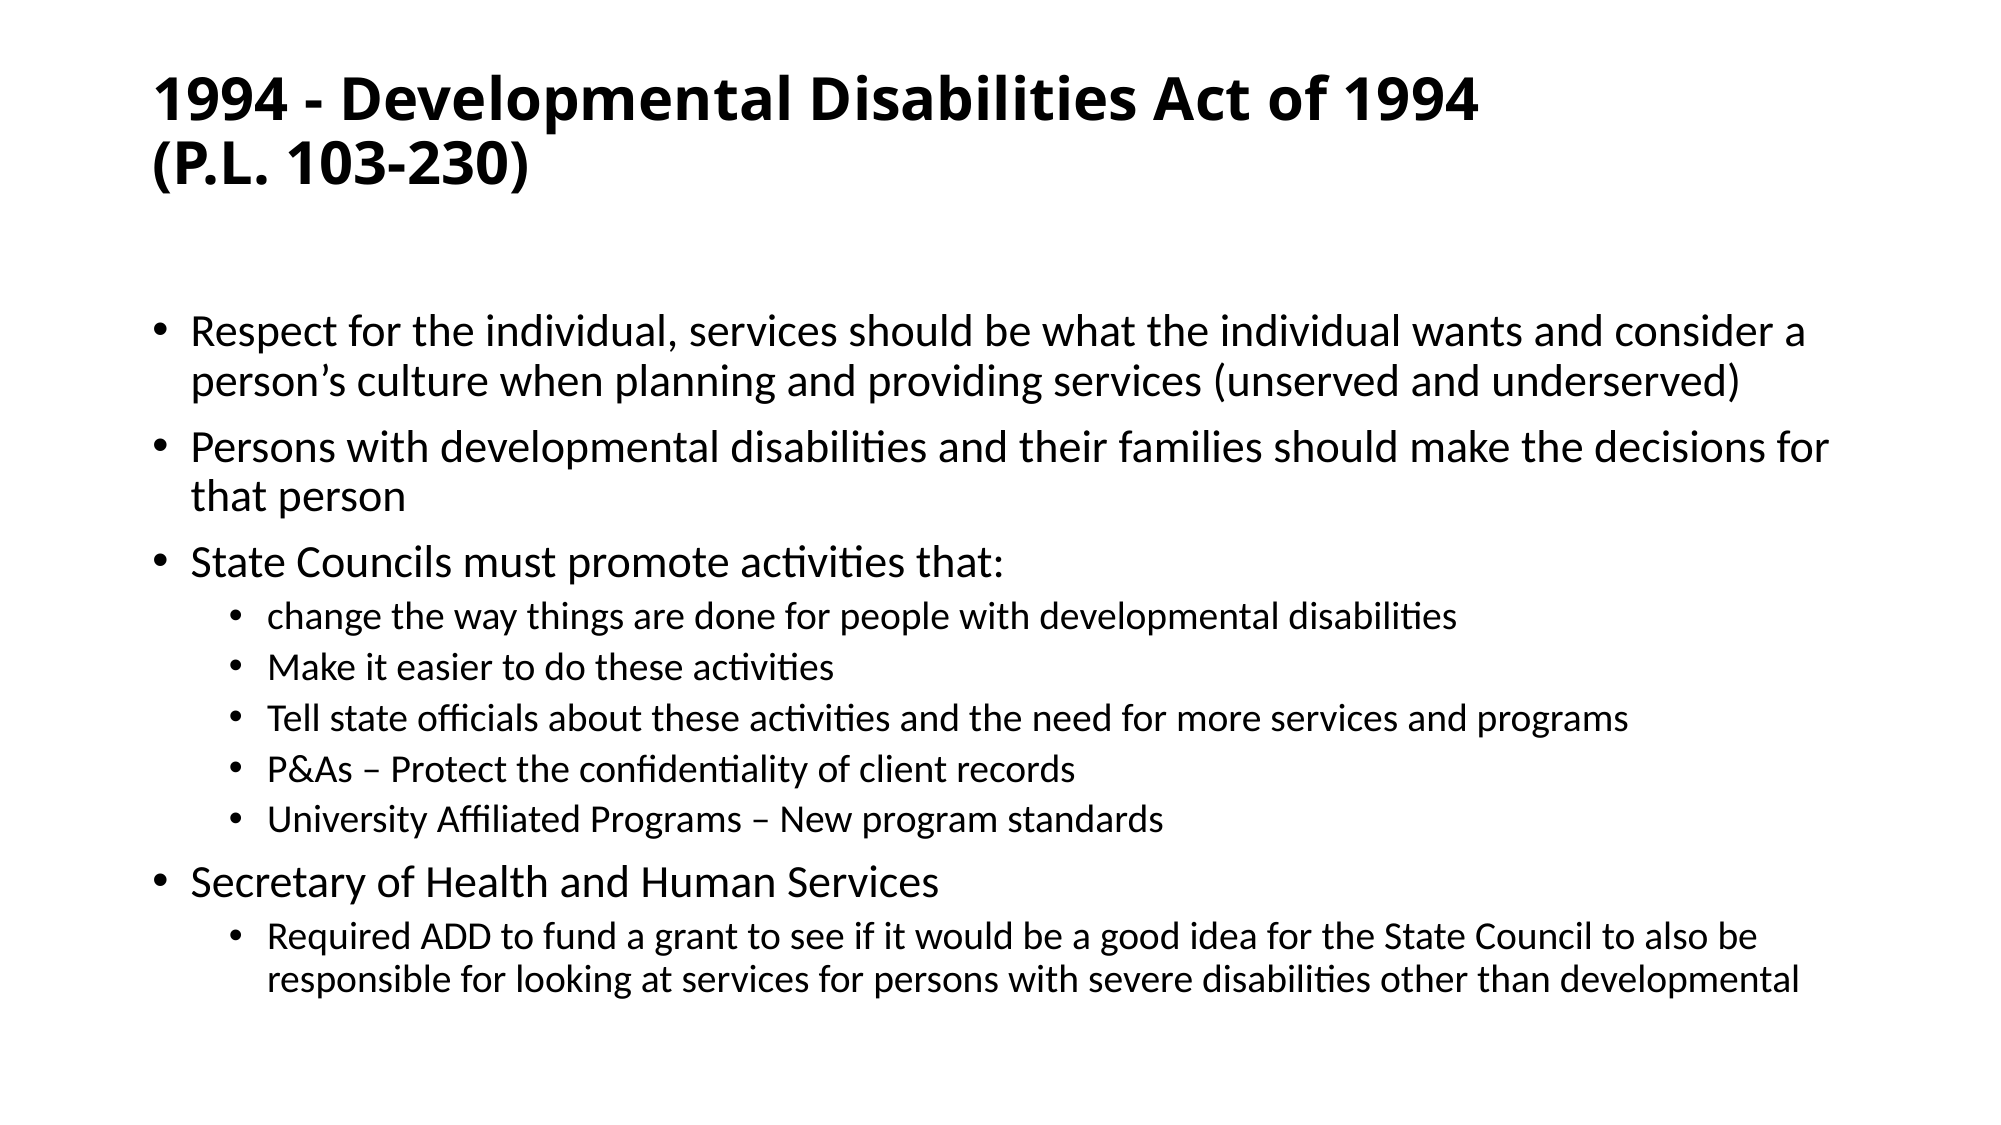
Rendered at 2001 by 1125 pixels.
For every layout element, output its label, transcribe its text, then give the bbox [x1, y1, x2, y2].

title 1994 - Developmental Disabilities Act of 1994 (P.L. 103-230) [137, 59, 1863, 278]
list Respect for the individual, services should be what the individual wants and consider a person’s culture when planning and providing services (unserved and underserved) Persons with developmental disabilities and their families should make the decisions for that person State Councils must promote activities that: change the way things are done for people with developmental disabilities Make it easier to do these activities Tell state officials about these activities and the need for more services and programs P&As – Protect the confidentiality of client records University Affiliated Programs – New program standards Secretary of Health and Human Services Required ADD to fund a grant to see if it would be a good idea for the State Council to also be responsible for looking at services for persons with severe disabilities other than developmental [137, 299, 1863, 1014]
